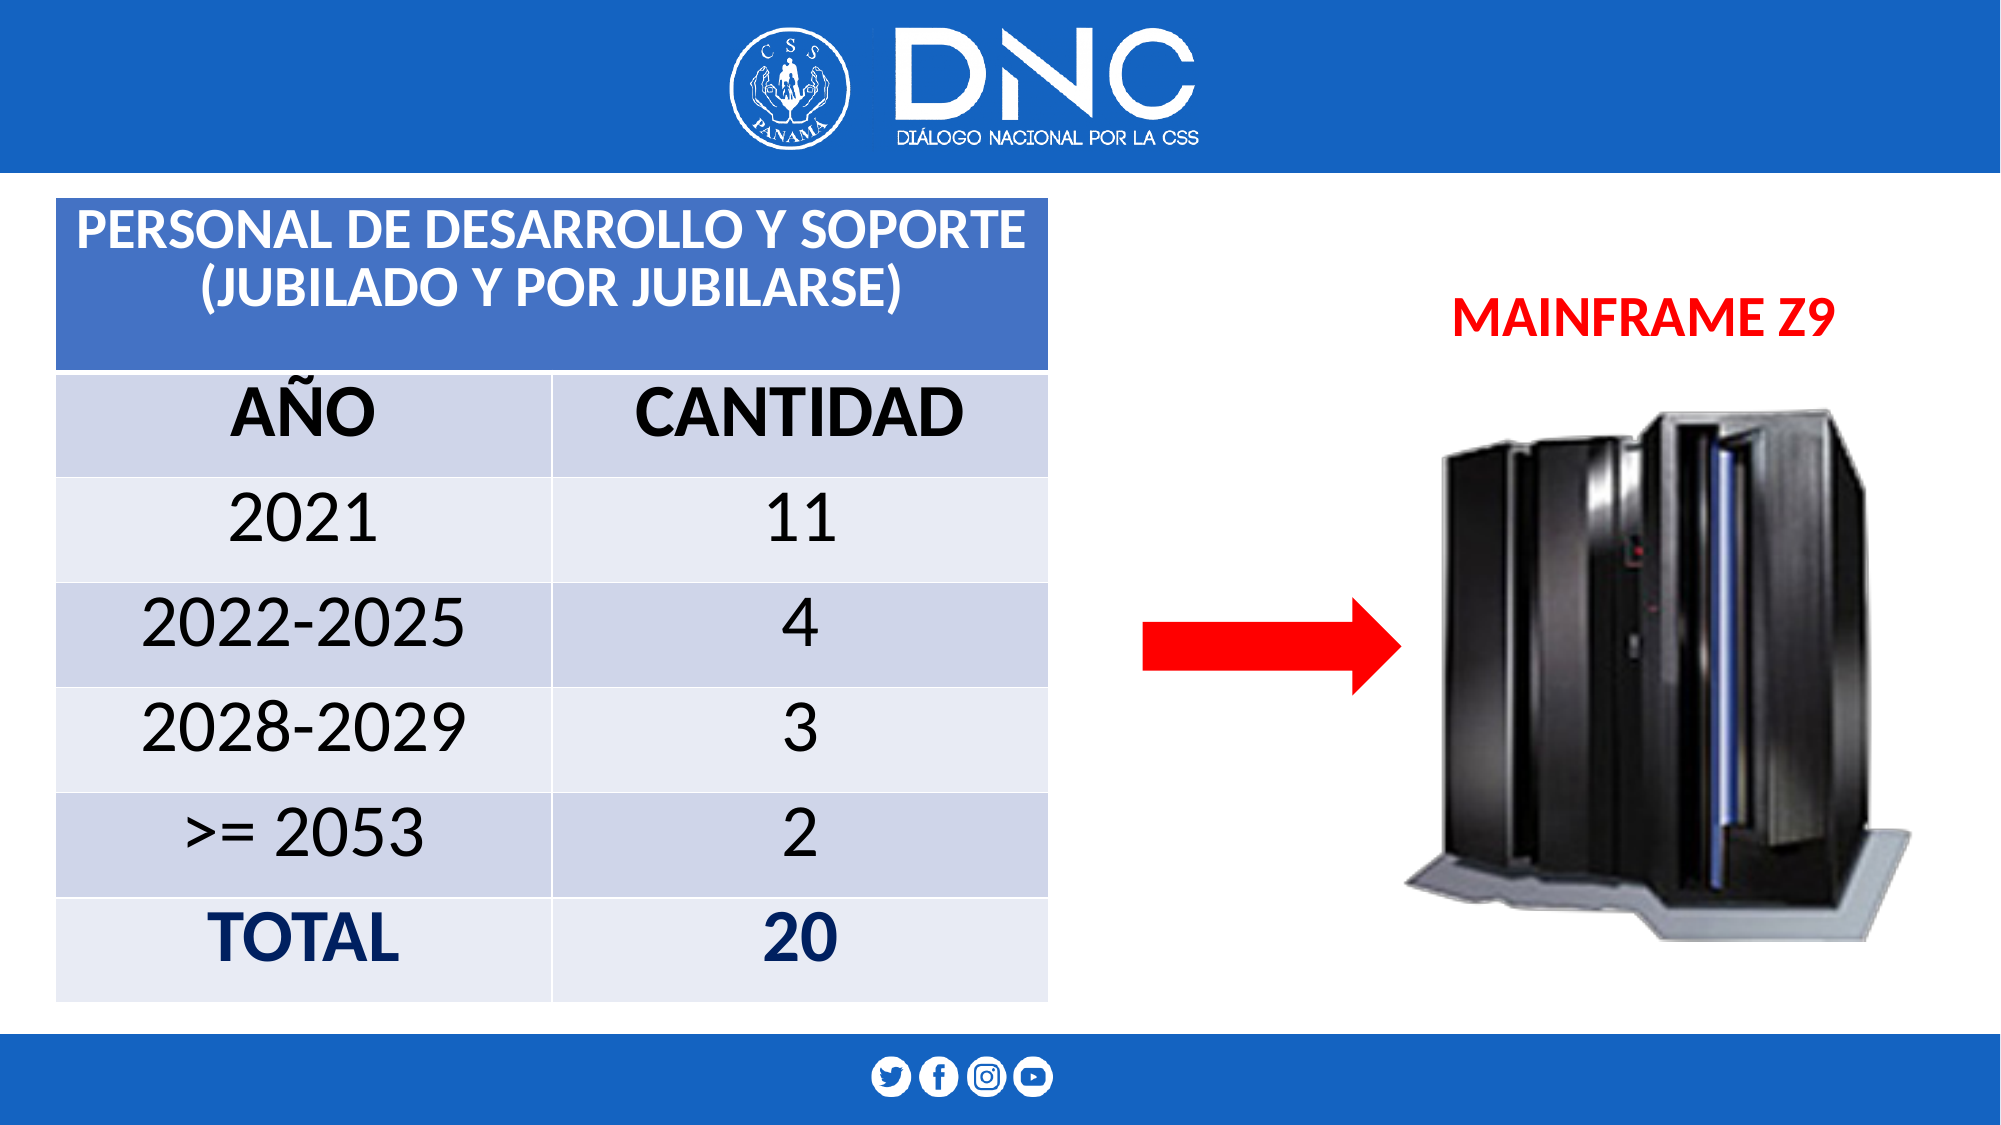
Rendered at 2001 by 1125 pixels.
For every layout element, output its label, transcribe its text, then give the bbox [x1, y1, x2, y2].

table_cell 4 [553, 583, 1048, 687]
table_cell 2022-2025 [56, 583, 551, 687]
table_cell CANTIDAD [553, 375, 1048, 477]
table_cell >= 2053 [56, 793, 551, 897]
table_header PERSONAL DE DESARROLLO Y SOPORTE (JUBILADO Y POR JUBILARSE) [56, 198, 1048, 370]
text_box [1142, 597, 1400, 696]
table_cell 2 [553, 793, 1048, 897]
table_cell 20 [553, 899, 1048, 1002]
picture [0, 0, 2001, 1125]
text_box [1400, 270, 1915, 942]
table_cell 11 [553, 478, 1048, 582]
table_cell 2021 [56, 478, 551, 582]
table_cell AÑO [56, 375, 551, 477]
table_cell 2028-2029 [56, 688, 551, 792]
table_cell 3 [553, 688, 1048, 792]
table_cell TOTAL [56, 899, 551, 1002]
